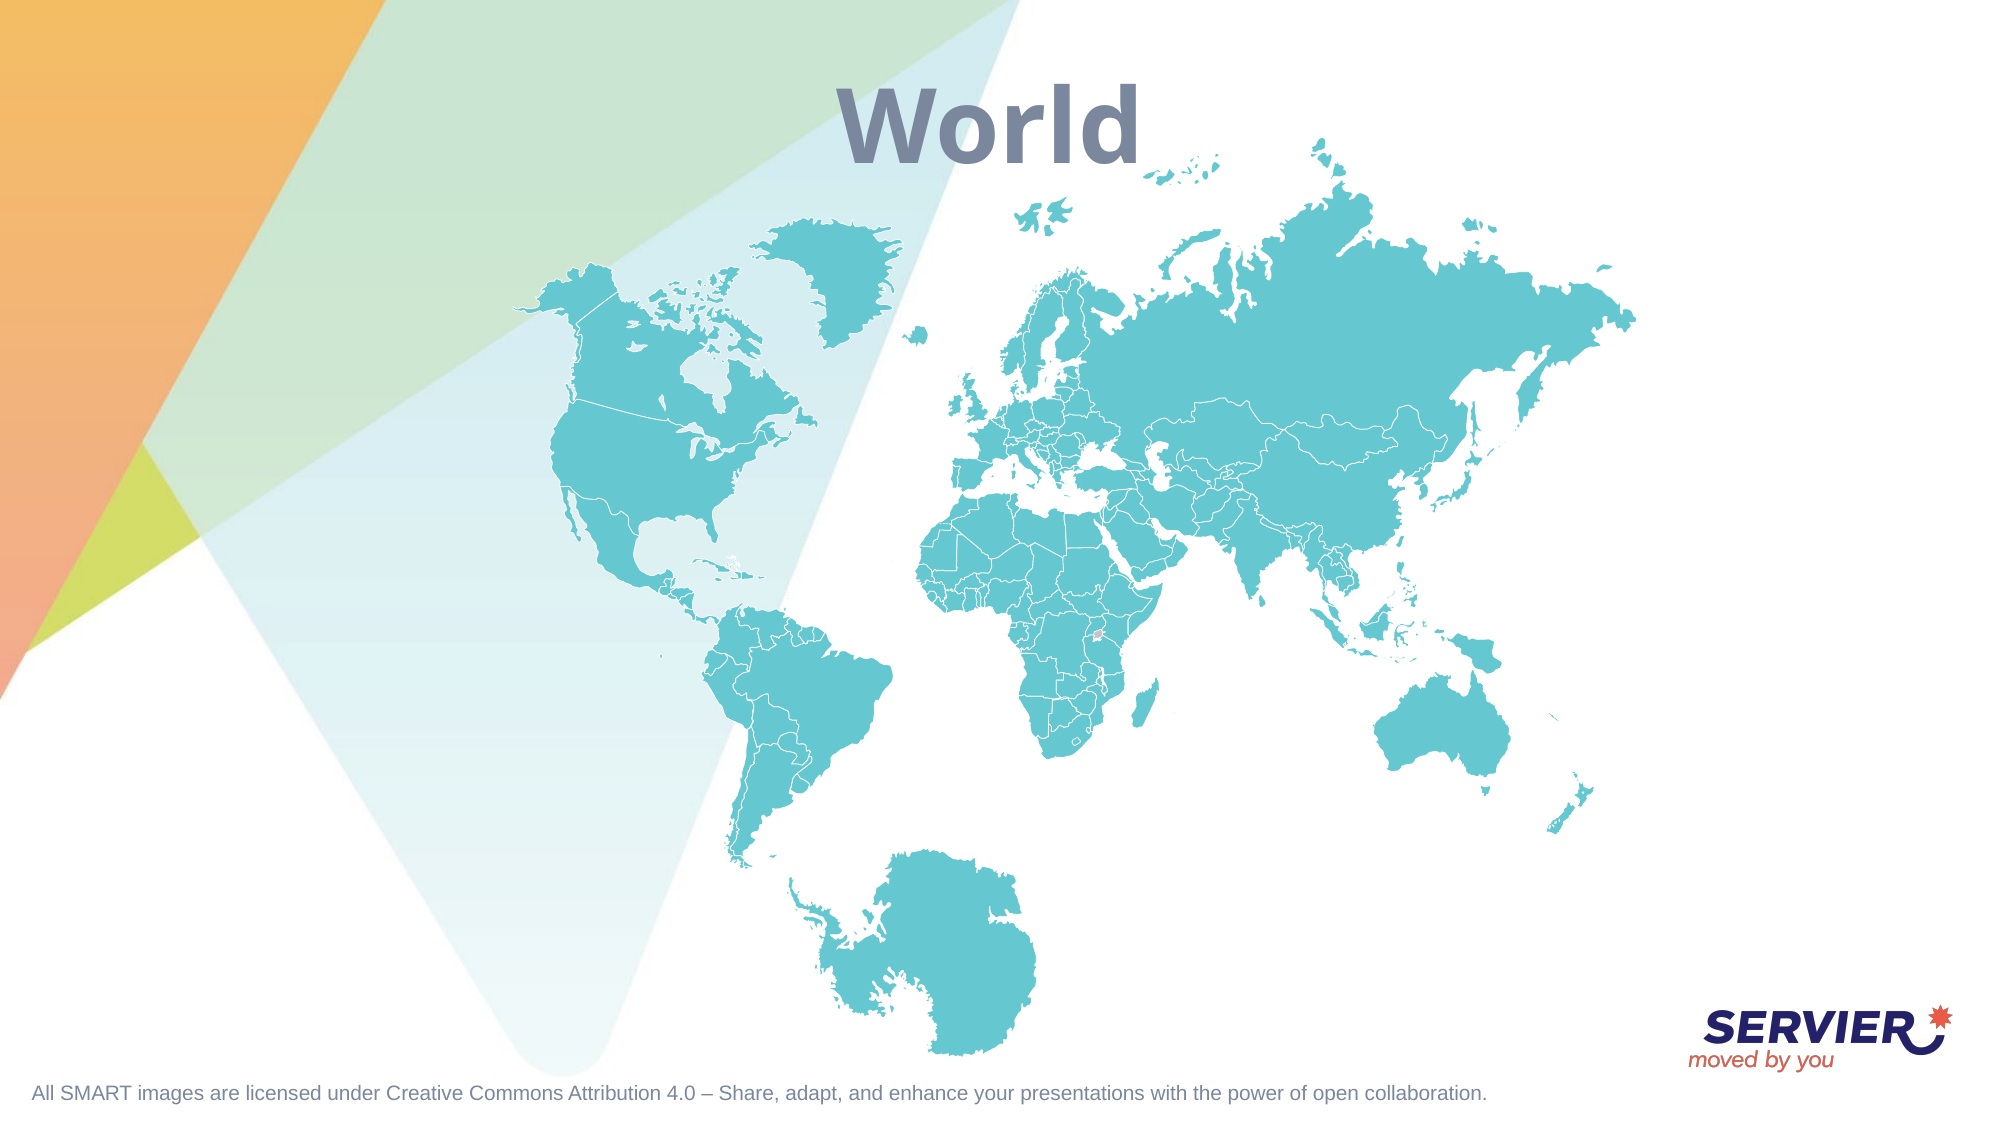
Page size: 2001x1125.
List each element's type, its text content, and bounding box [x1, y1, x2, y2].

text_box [475, 101, 1678, 1080]
picture [0, 0, 2001, 1125]
title World [55, 12, 1927, 232]
